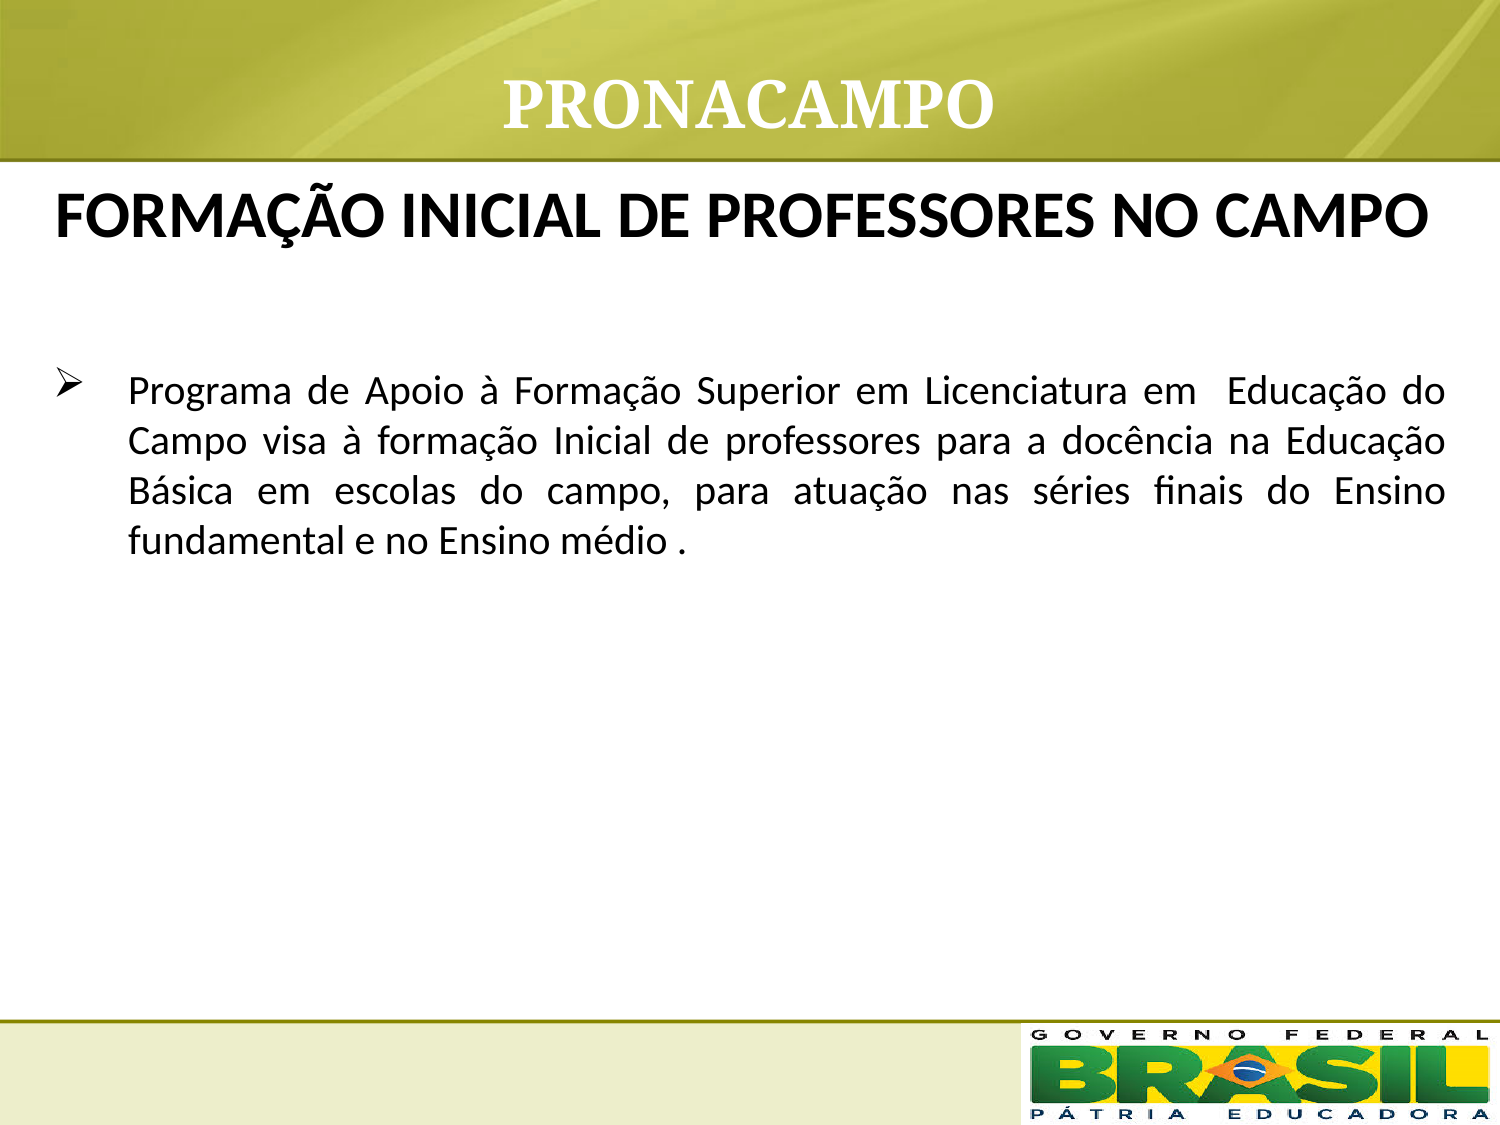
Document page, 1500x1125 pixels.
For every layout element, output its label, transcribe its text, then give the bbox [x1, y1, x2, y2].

text_box FORMAÇÃO INICIAL DE PROFESSORES NO CAMPO [31, 162, 1455, 258]
picture [0, 0, 1500, 1125]
text_box Programa de Apoio à Formação Superior em Licenciatura em Educação do Campo visa à formação Inicial de professores para a docência na Educação Básica em escolas do campo, para atuação nas séries finais do Ensino fundamental e no Ensino médio . [38, 355, 1462, 870]
text_box PRONACAMPO [218, 54, 1282, 150]
